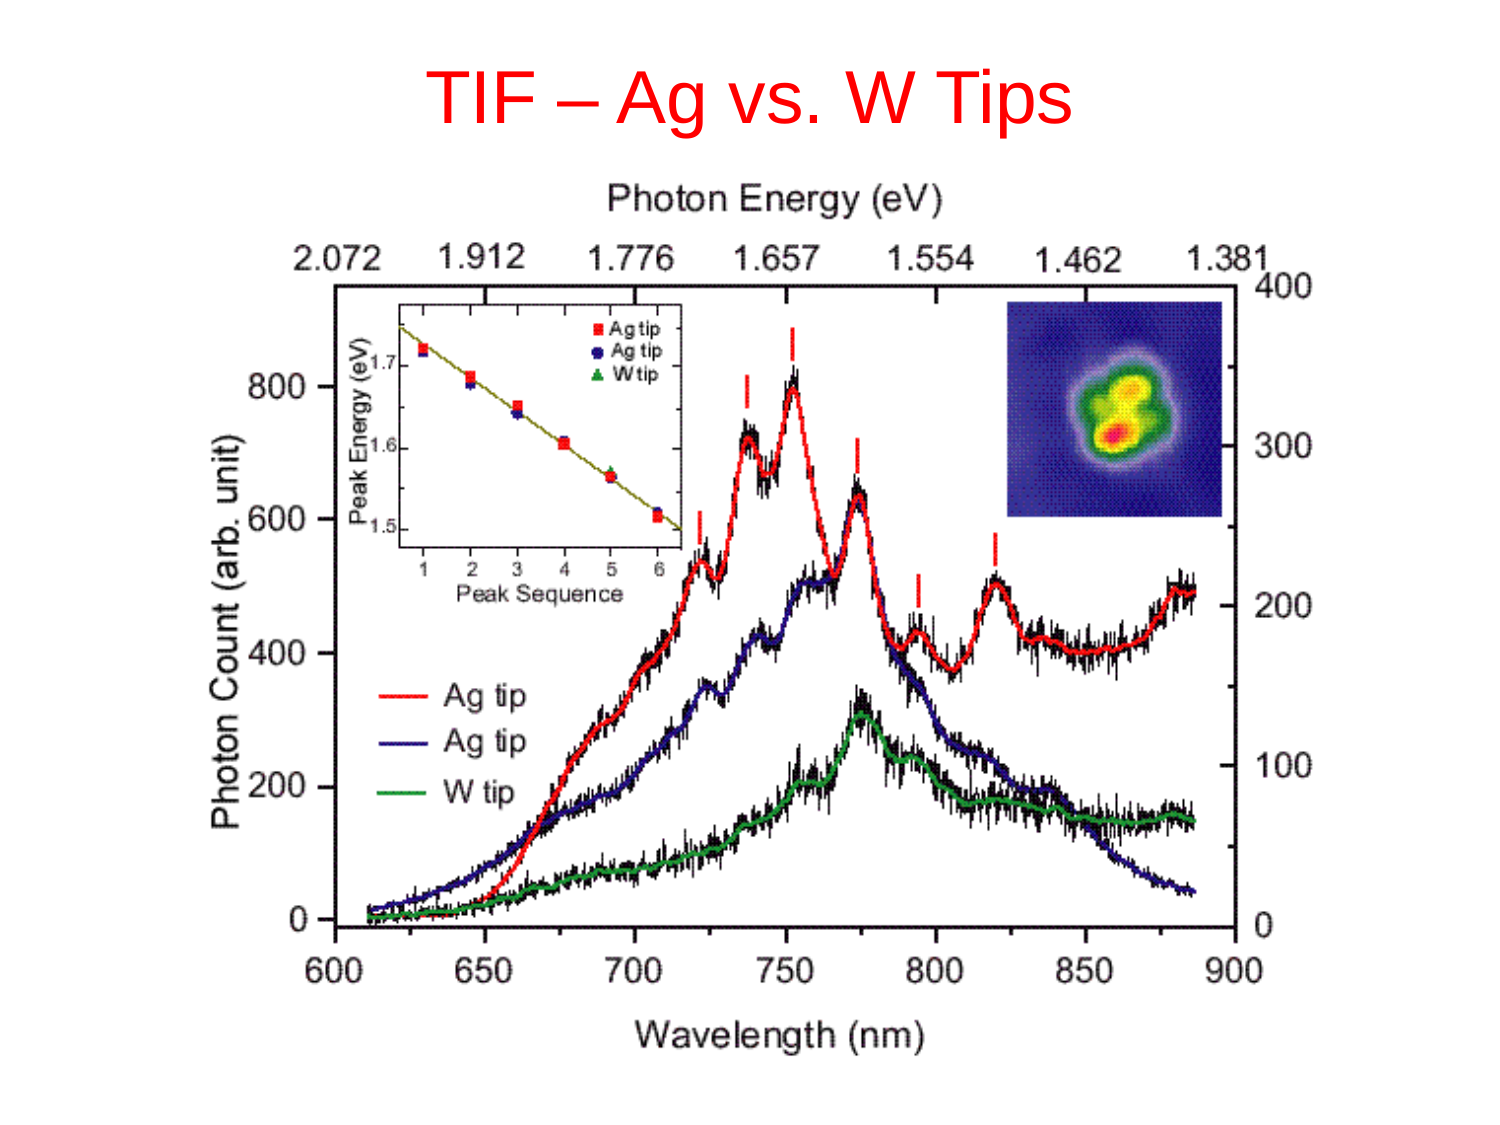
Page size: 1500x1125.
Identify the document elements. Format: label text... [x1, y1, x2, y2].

title TIF – Ag vs. W Tips [112, 37, 1388, 150]
picture [199, 174, 1313, 1060]
